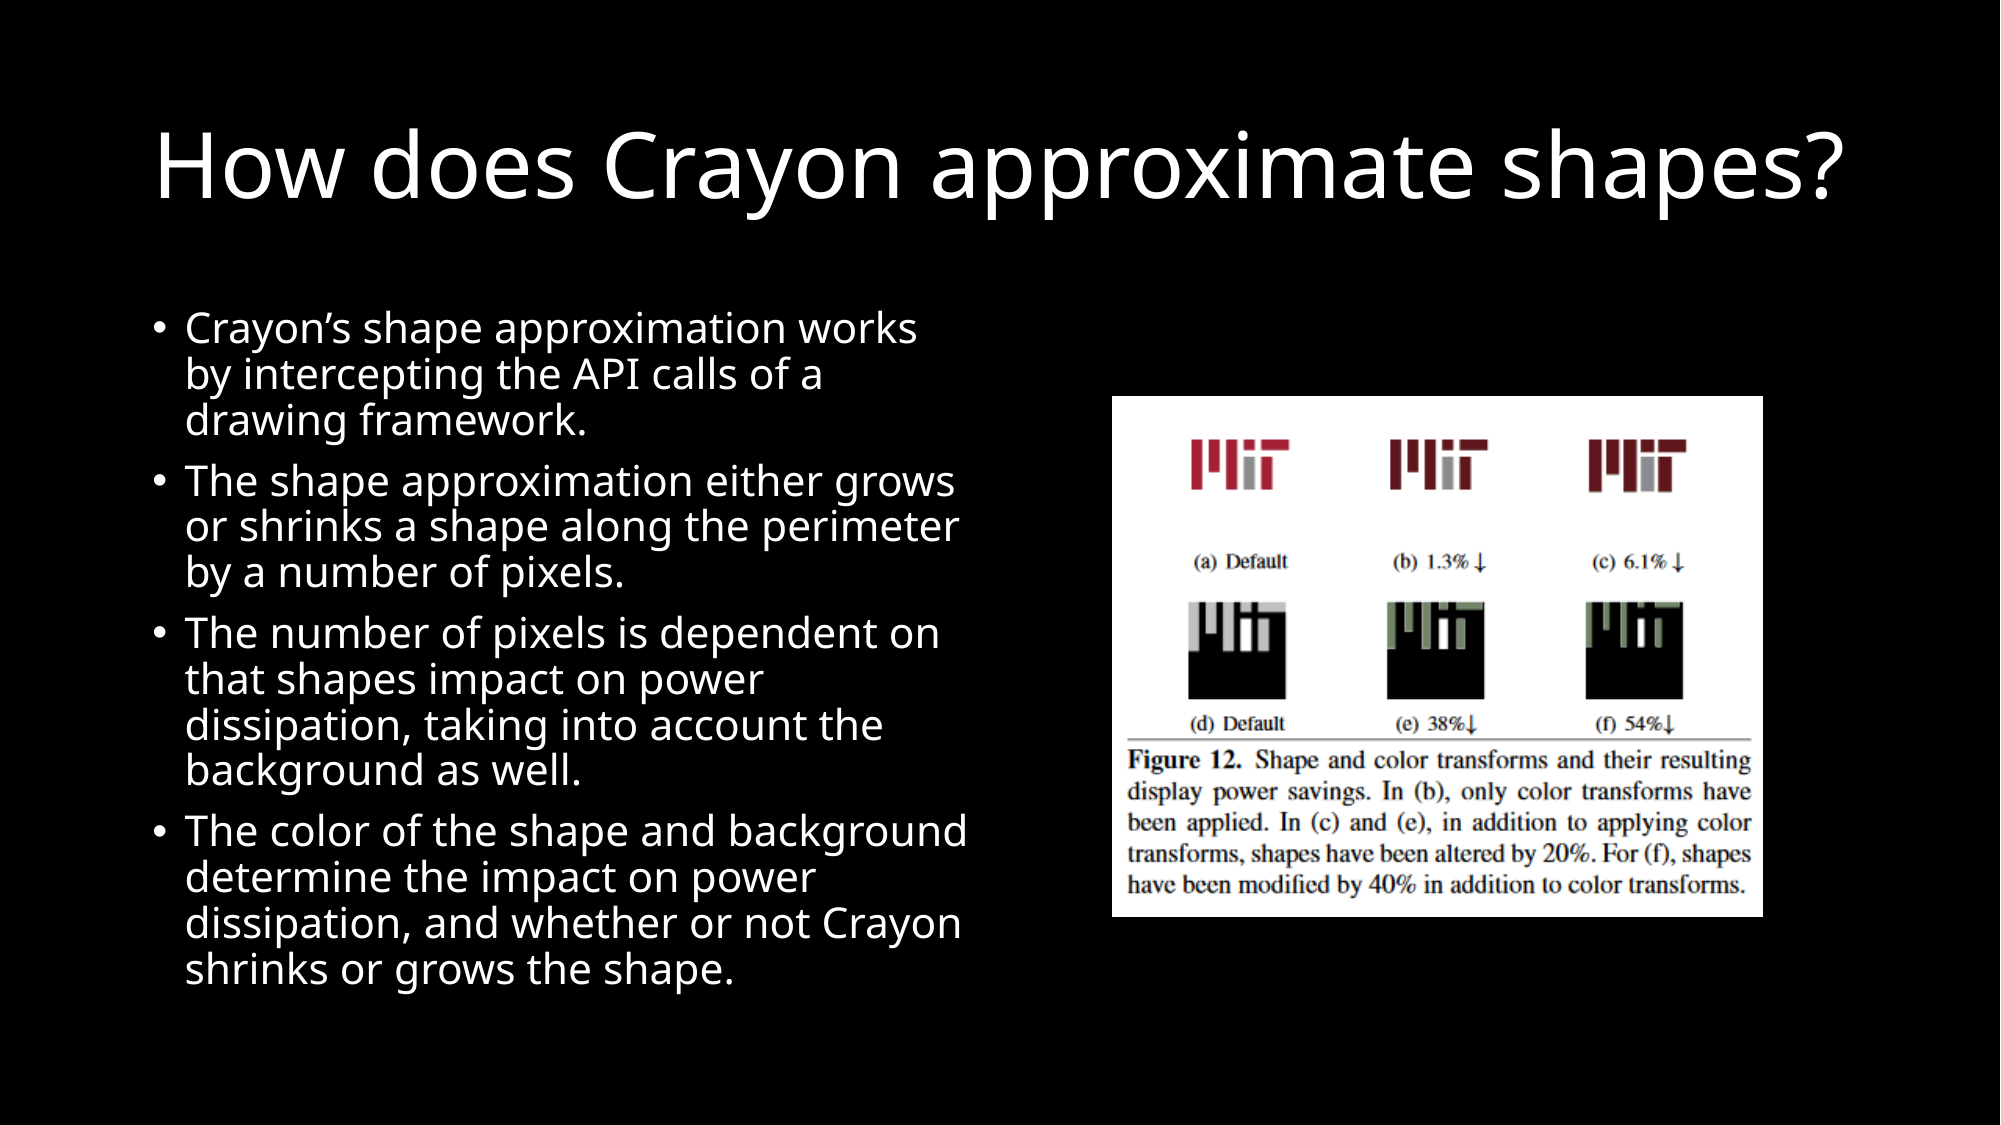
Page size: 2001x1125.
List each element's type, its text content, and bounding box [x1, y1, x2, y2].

list Crayon’s shape approximation works by intercepting the API calls of a drawing framework. The shape approximation either grows or shrinks a shape along the perimeter by a number of pixels. The number of pixels is dependent on that shapes impact on power dissipation, taking into account the background as well. The color of the shape and background determine the impact on power dissipation, and whether or not Crayon shrinks or grows the shape. [137, 299, 988, 1014]
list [1112, 396, 1763, 917]
title How does Crayon approximate shapes? [137, 59, 1863, 278]
